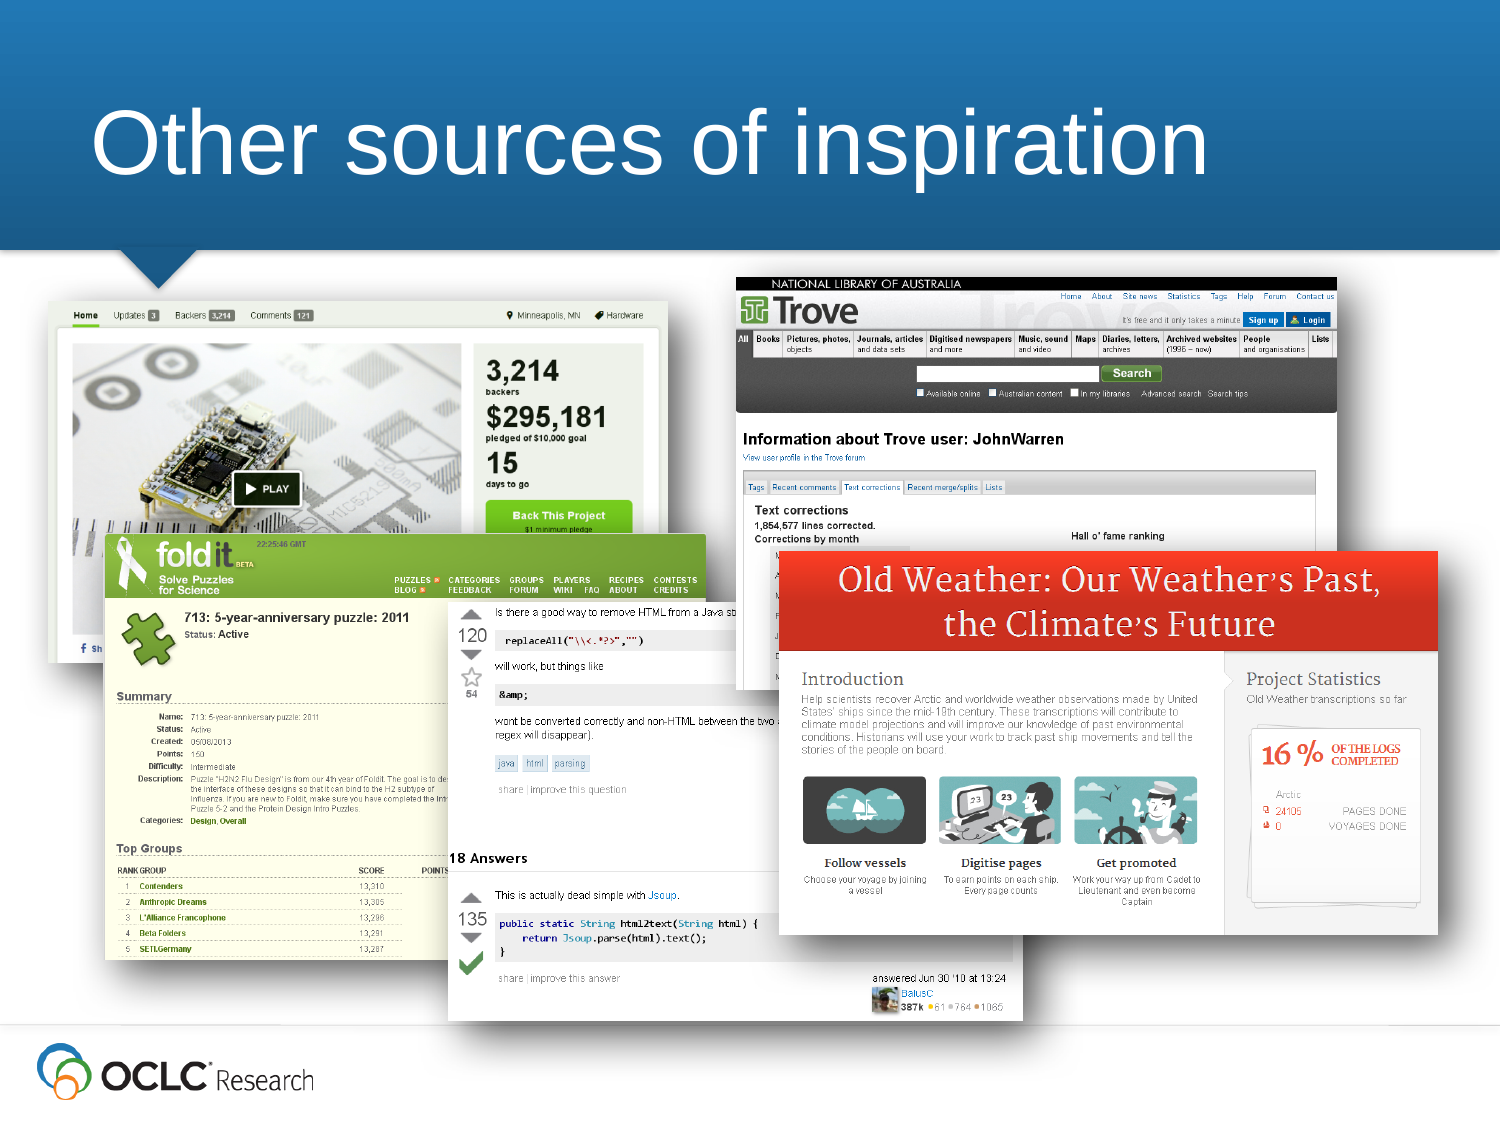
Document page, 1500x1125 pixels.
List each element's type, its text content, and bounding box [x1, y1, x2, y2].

picture [47, 276, 1439, 1021]
picture [37, 1043, 313, 1100]
title Other sources of inspiration [75, 62, 1425, 213]
